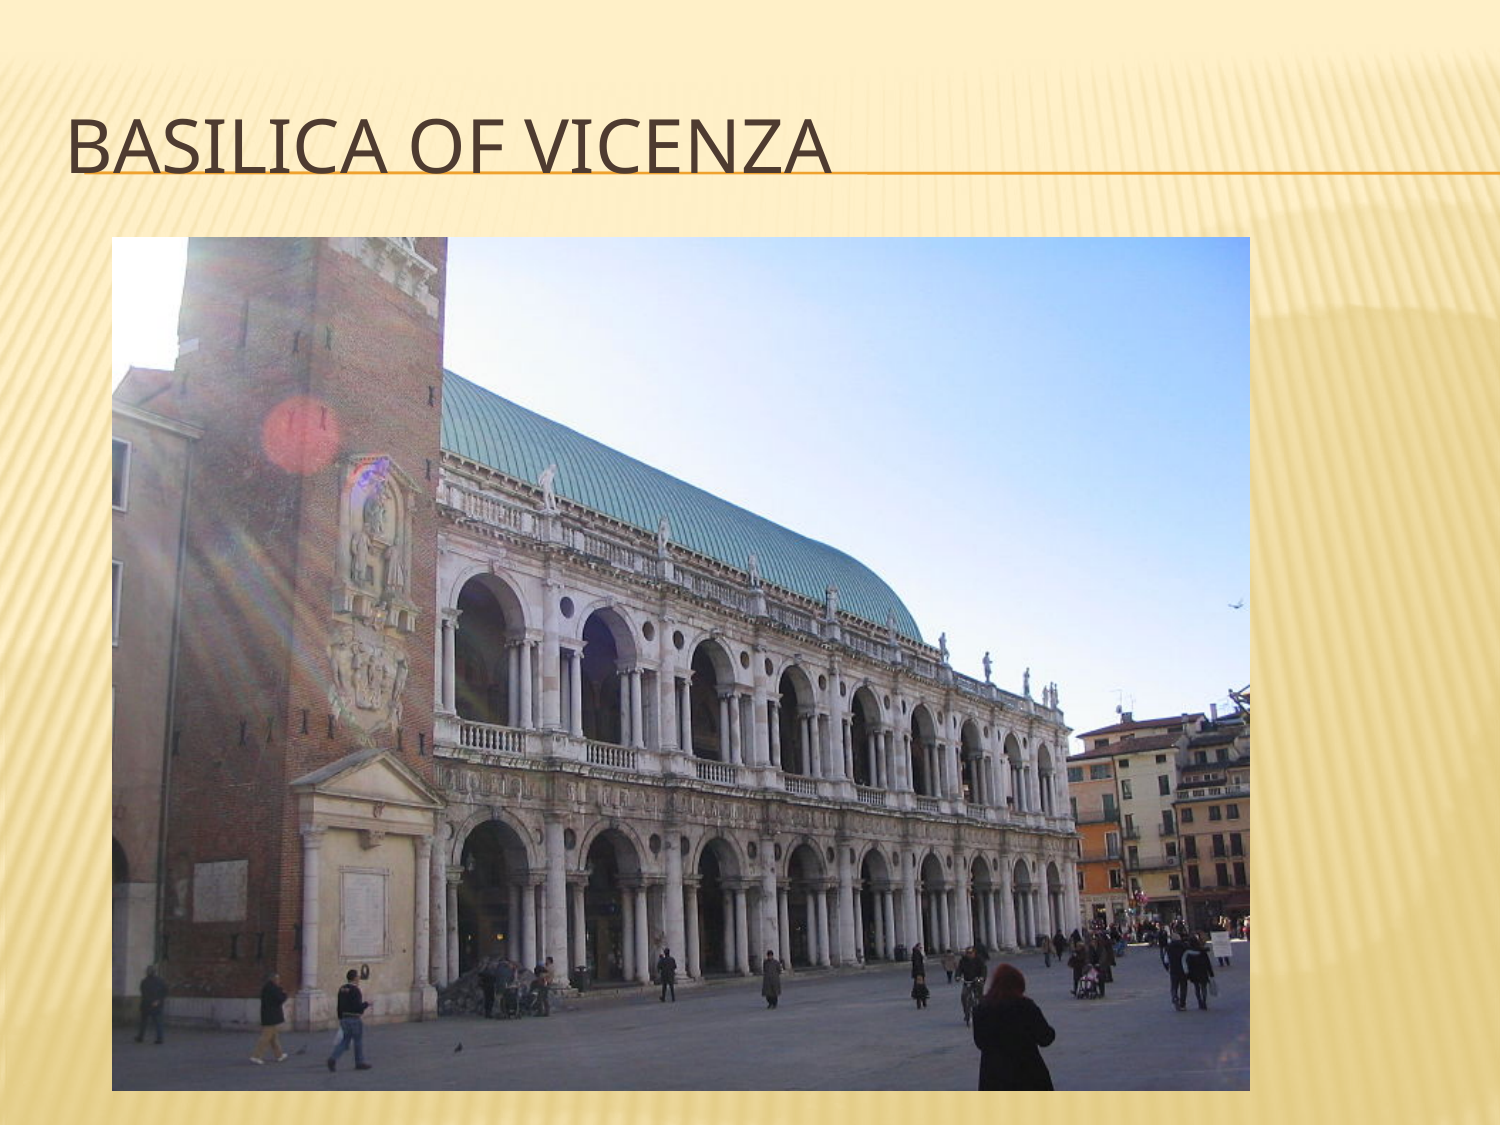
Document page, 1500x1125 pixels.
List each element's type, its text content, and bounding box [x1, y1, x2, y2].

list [112, 237, 1251, 1091]
title Basilica of Vicenza [50, 75, 1475, 213]
